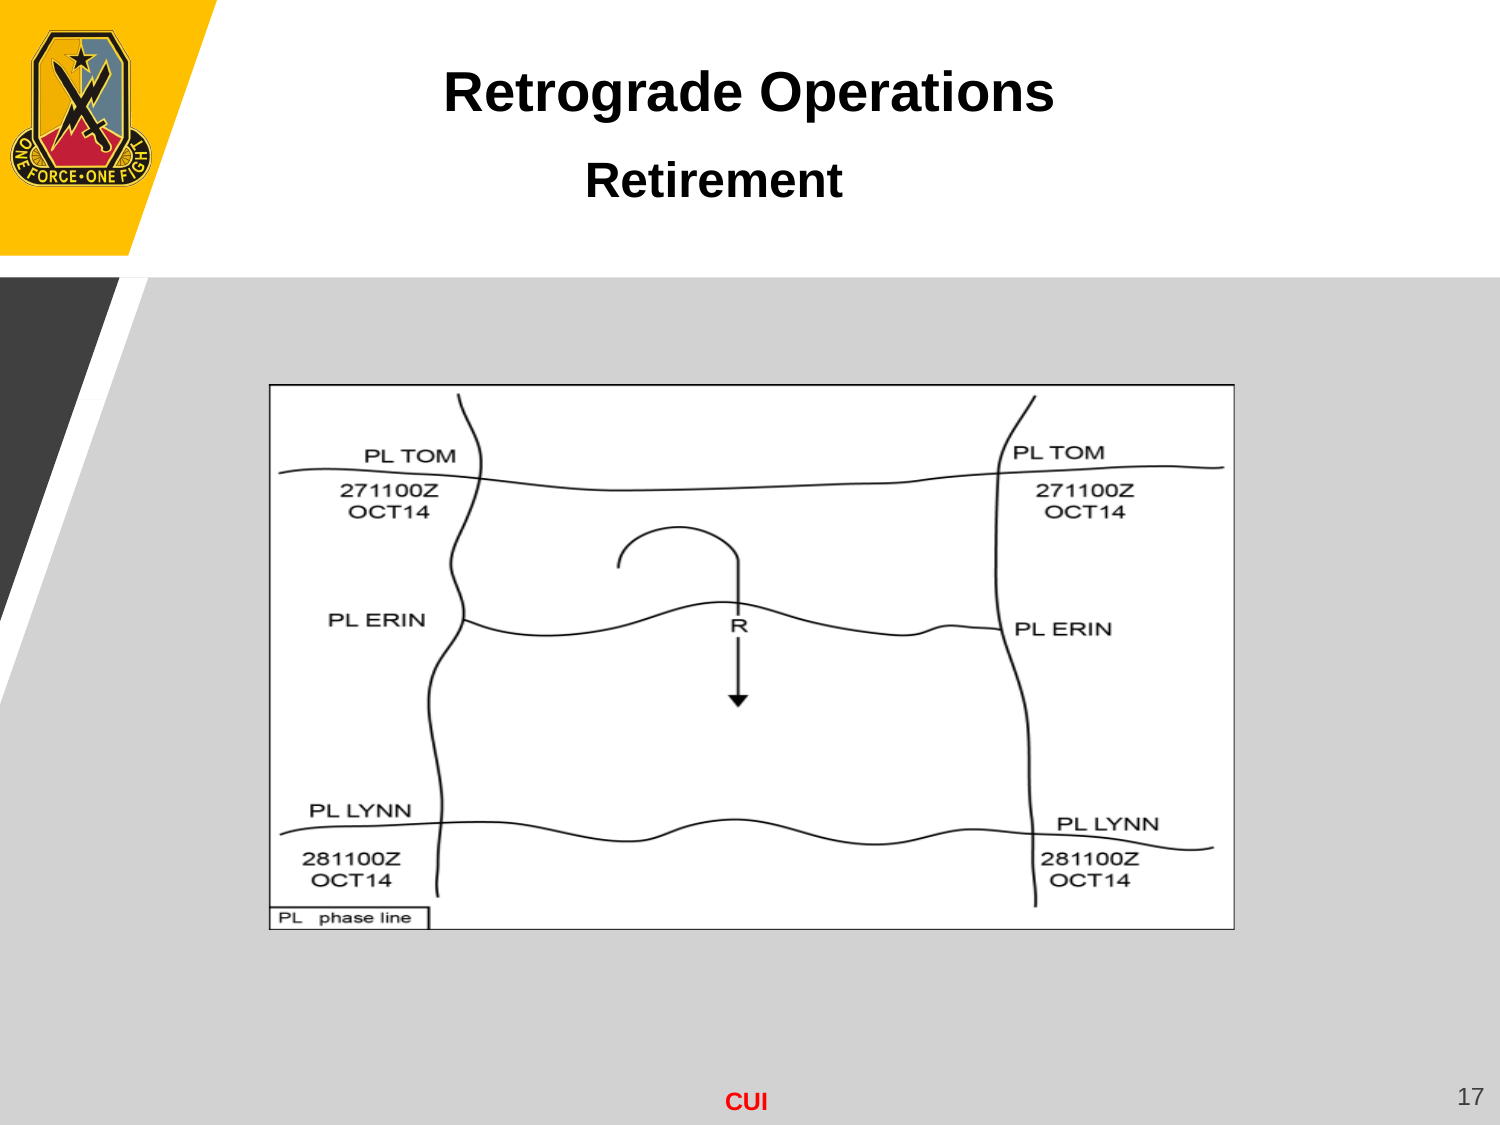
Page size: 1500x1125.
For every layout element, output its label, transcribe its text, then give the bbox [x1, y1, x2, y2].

text_box Retirement [0, 148, 1428, 214]
picture [10, 30, 152, 47]
slide_number 17 [1442, 1066, 1500, 1125]
text_box Retrograde Operations [0, 47, 1500, 130]
picture [10, 130, 152, 148]
picture [268, 384, 1235, 930]
